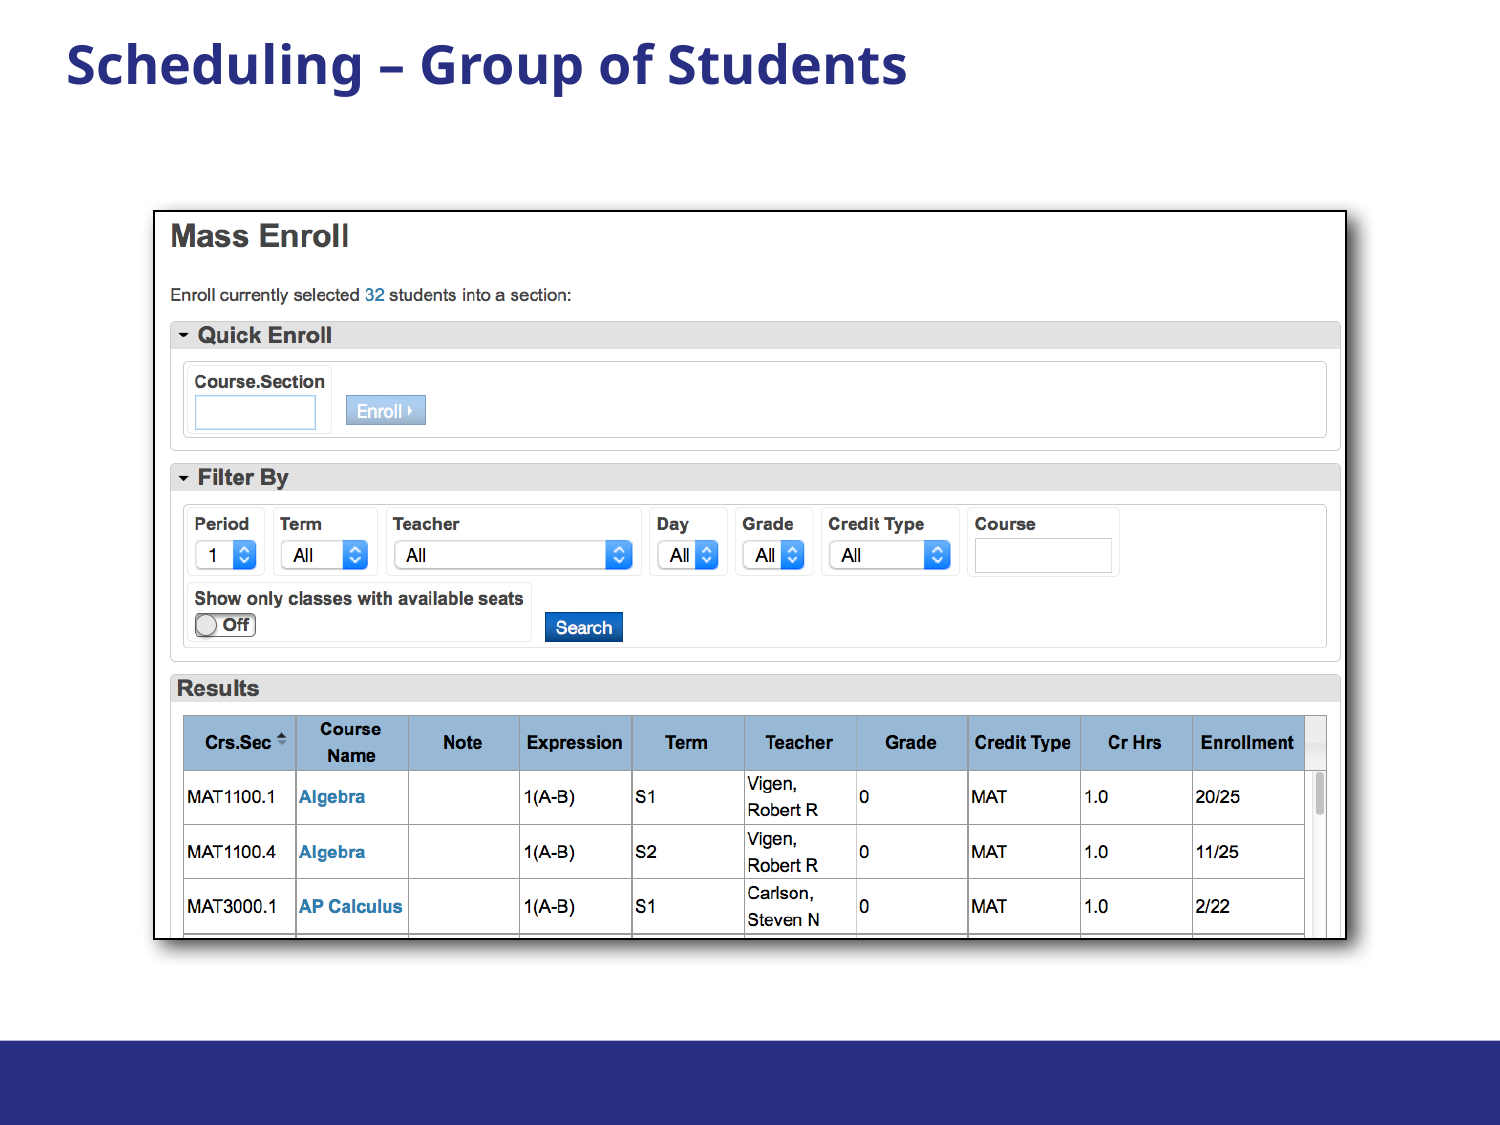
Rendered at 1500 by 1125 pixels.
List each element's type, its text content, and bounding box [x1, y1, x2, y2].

picture [154, 211, 1346, 939]
title Scheduling – Group of Students [58, 22, 1442, 200]
